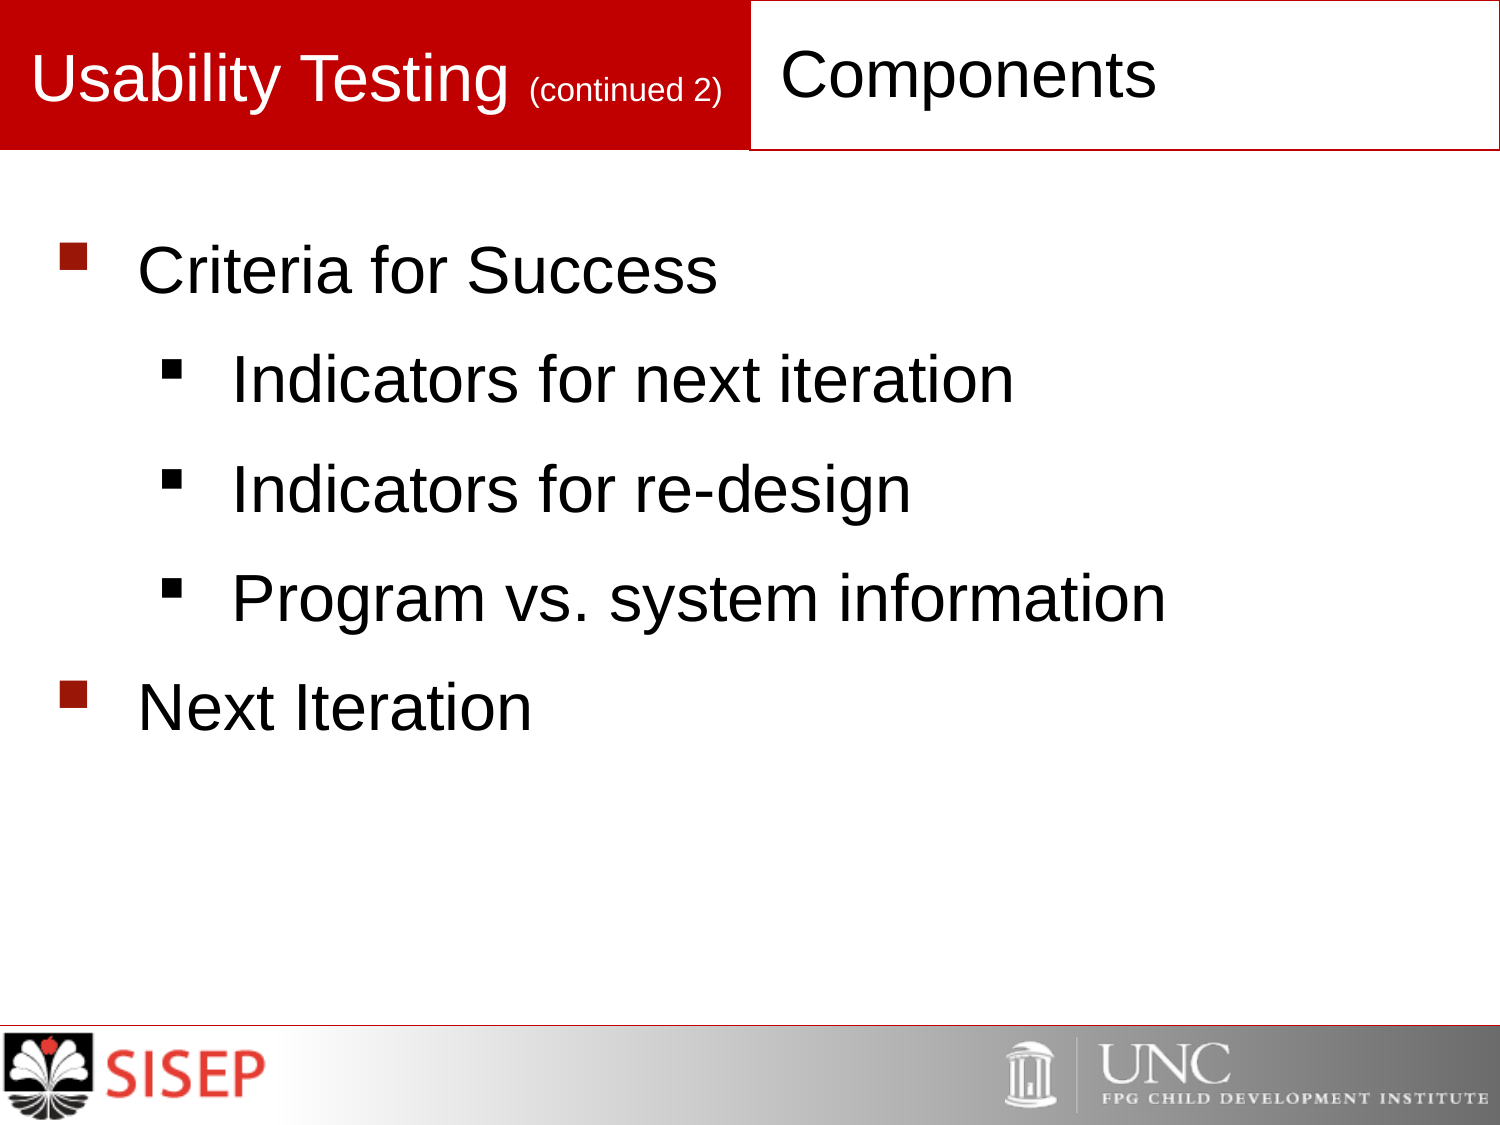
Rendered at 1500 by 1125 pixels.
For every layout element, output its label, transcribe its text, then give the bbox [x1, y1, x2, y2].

list Criteria for Success Indicators for next iteration Indicators for re-design Program vs. system information Next Iteration [37, 224, 1463, 993]
list Components [749, 0, 1500, 151]
title Usability Testing (continued 2) [0, 0, 749, 151]
picture [1005, 1037, 1488, 1113]
picture [0, 1030, 269, 1125]
